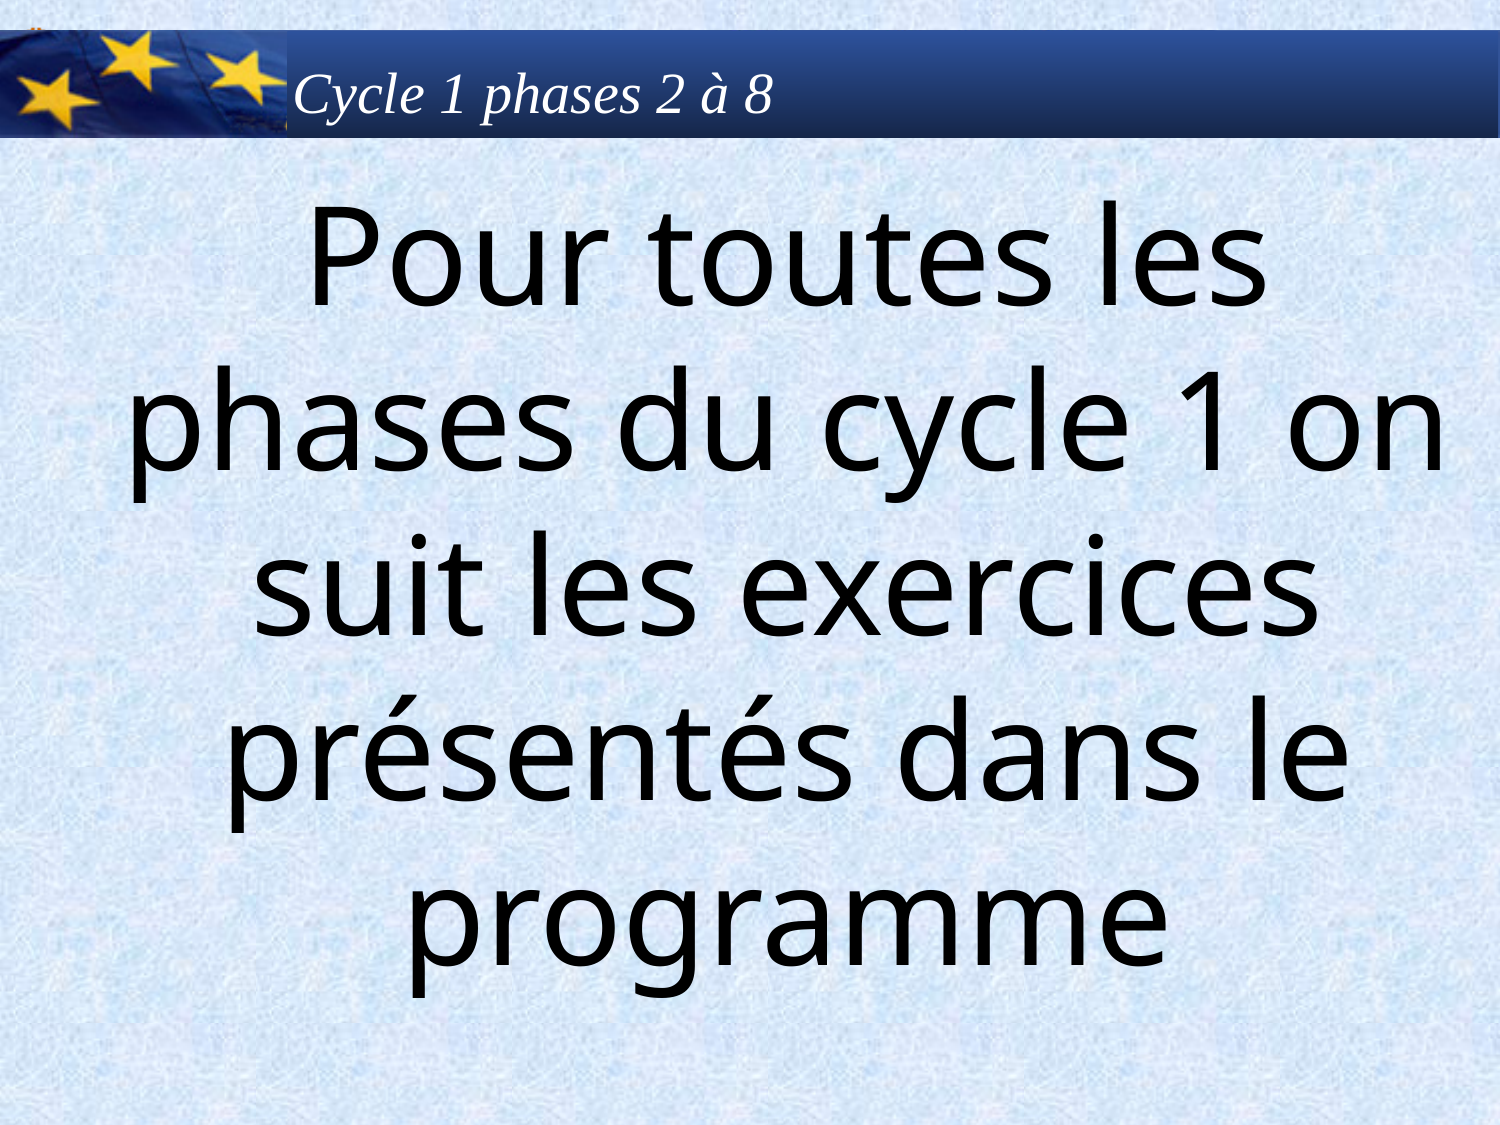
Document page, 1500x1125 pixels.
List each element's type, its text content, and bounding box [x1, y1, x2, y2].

title Cycle 1 phases 2 à 8 [277, 30, 1500, 150]
list Pour toutes les phases du cycle 1 on suit les exercices présentés dans le programme [75, 160, 1500, 1006]
picture [0, 0, 1500, 1125]
